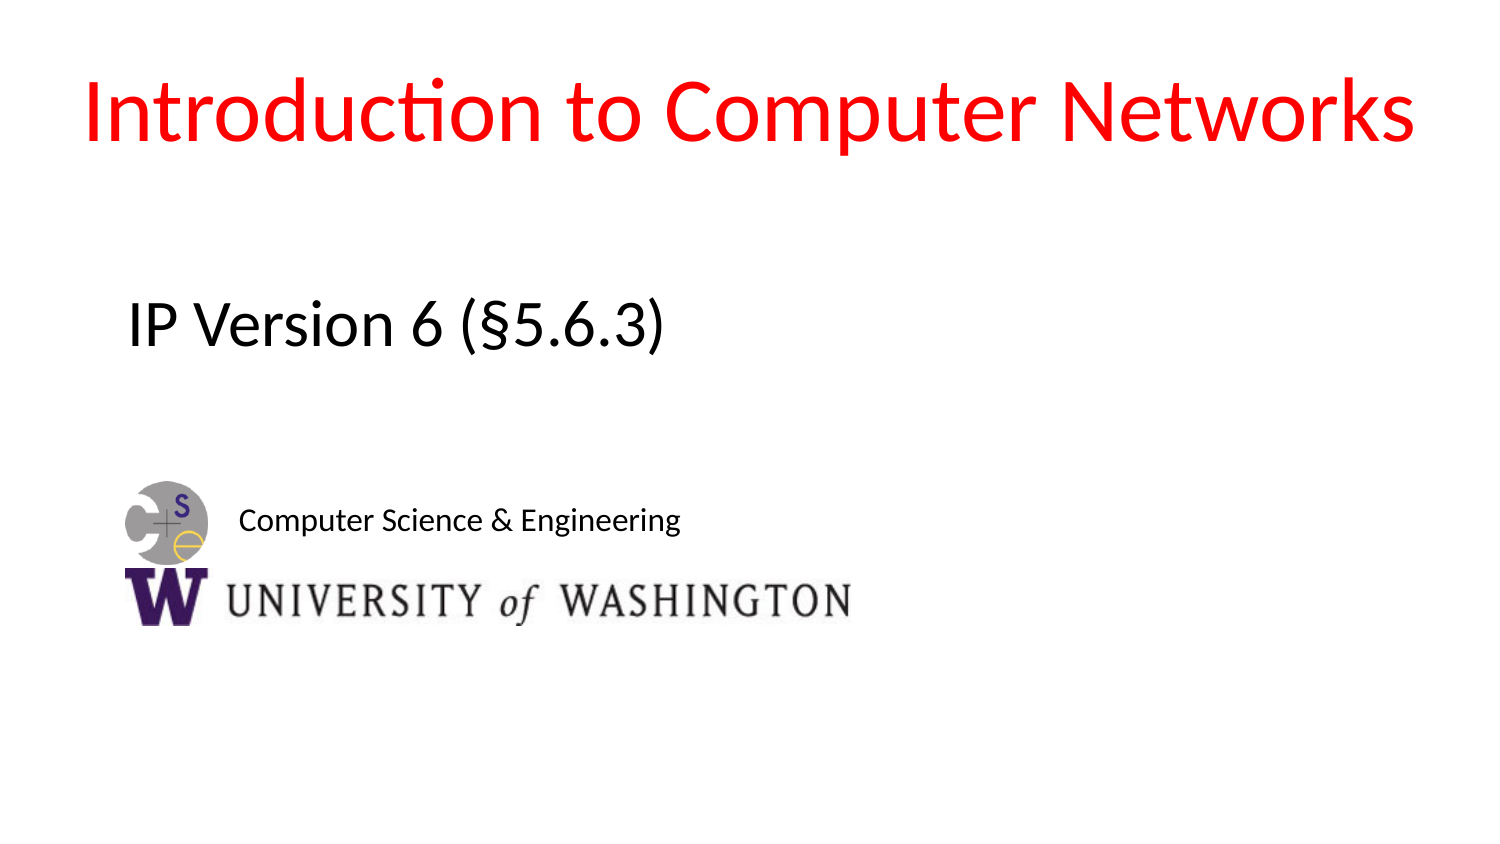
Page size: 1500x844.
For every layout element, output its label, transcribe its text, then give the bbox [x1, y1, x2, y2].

picture [125, 522, 208, 565]
picture [125, 568, 851, 626]
list IP Version 6 (§5.6.3) [112, 271, 975, 522]
